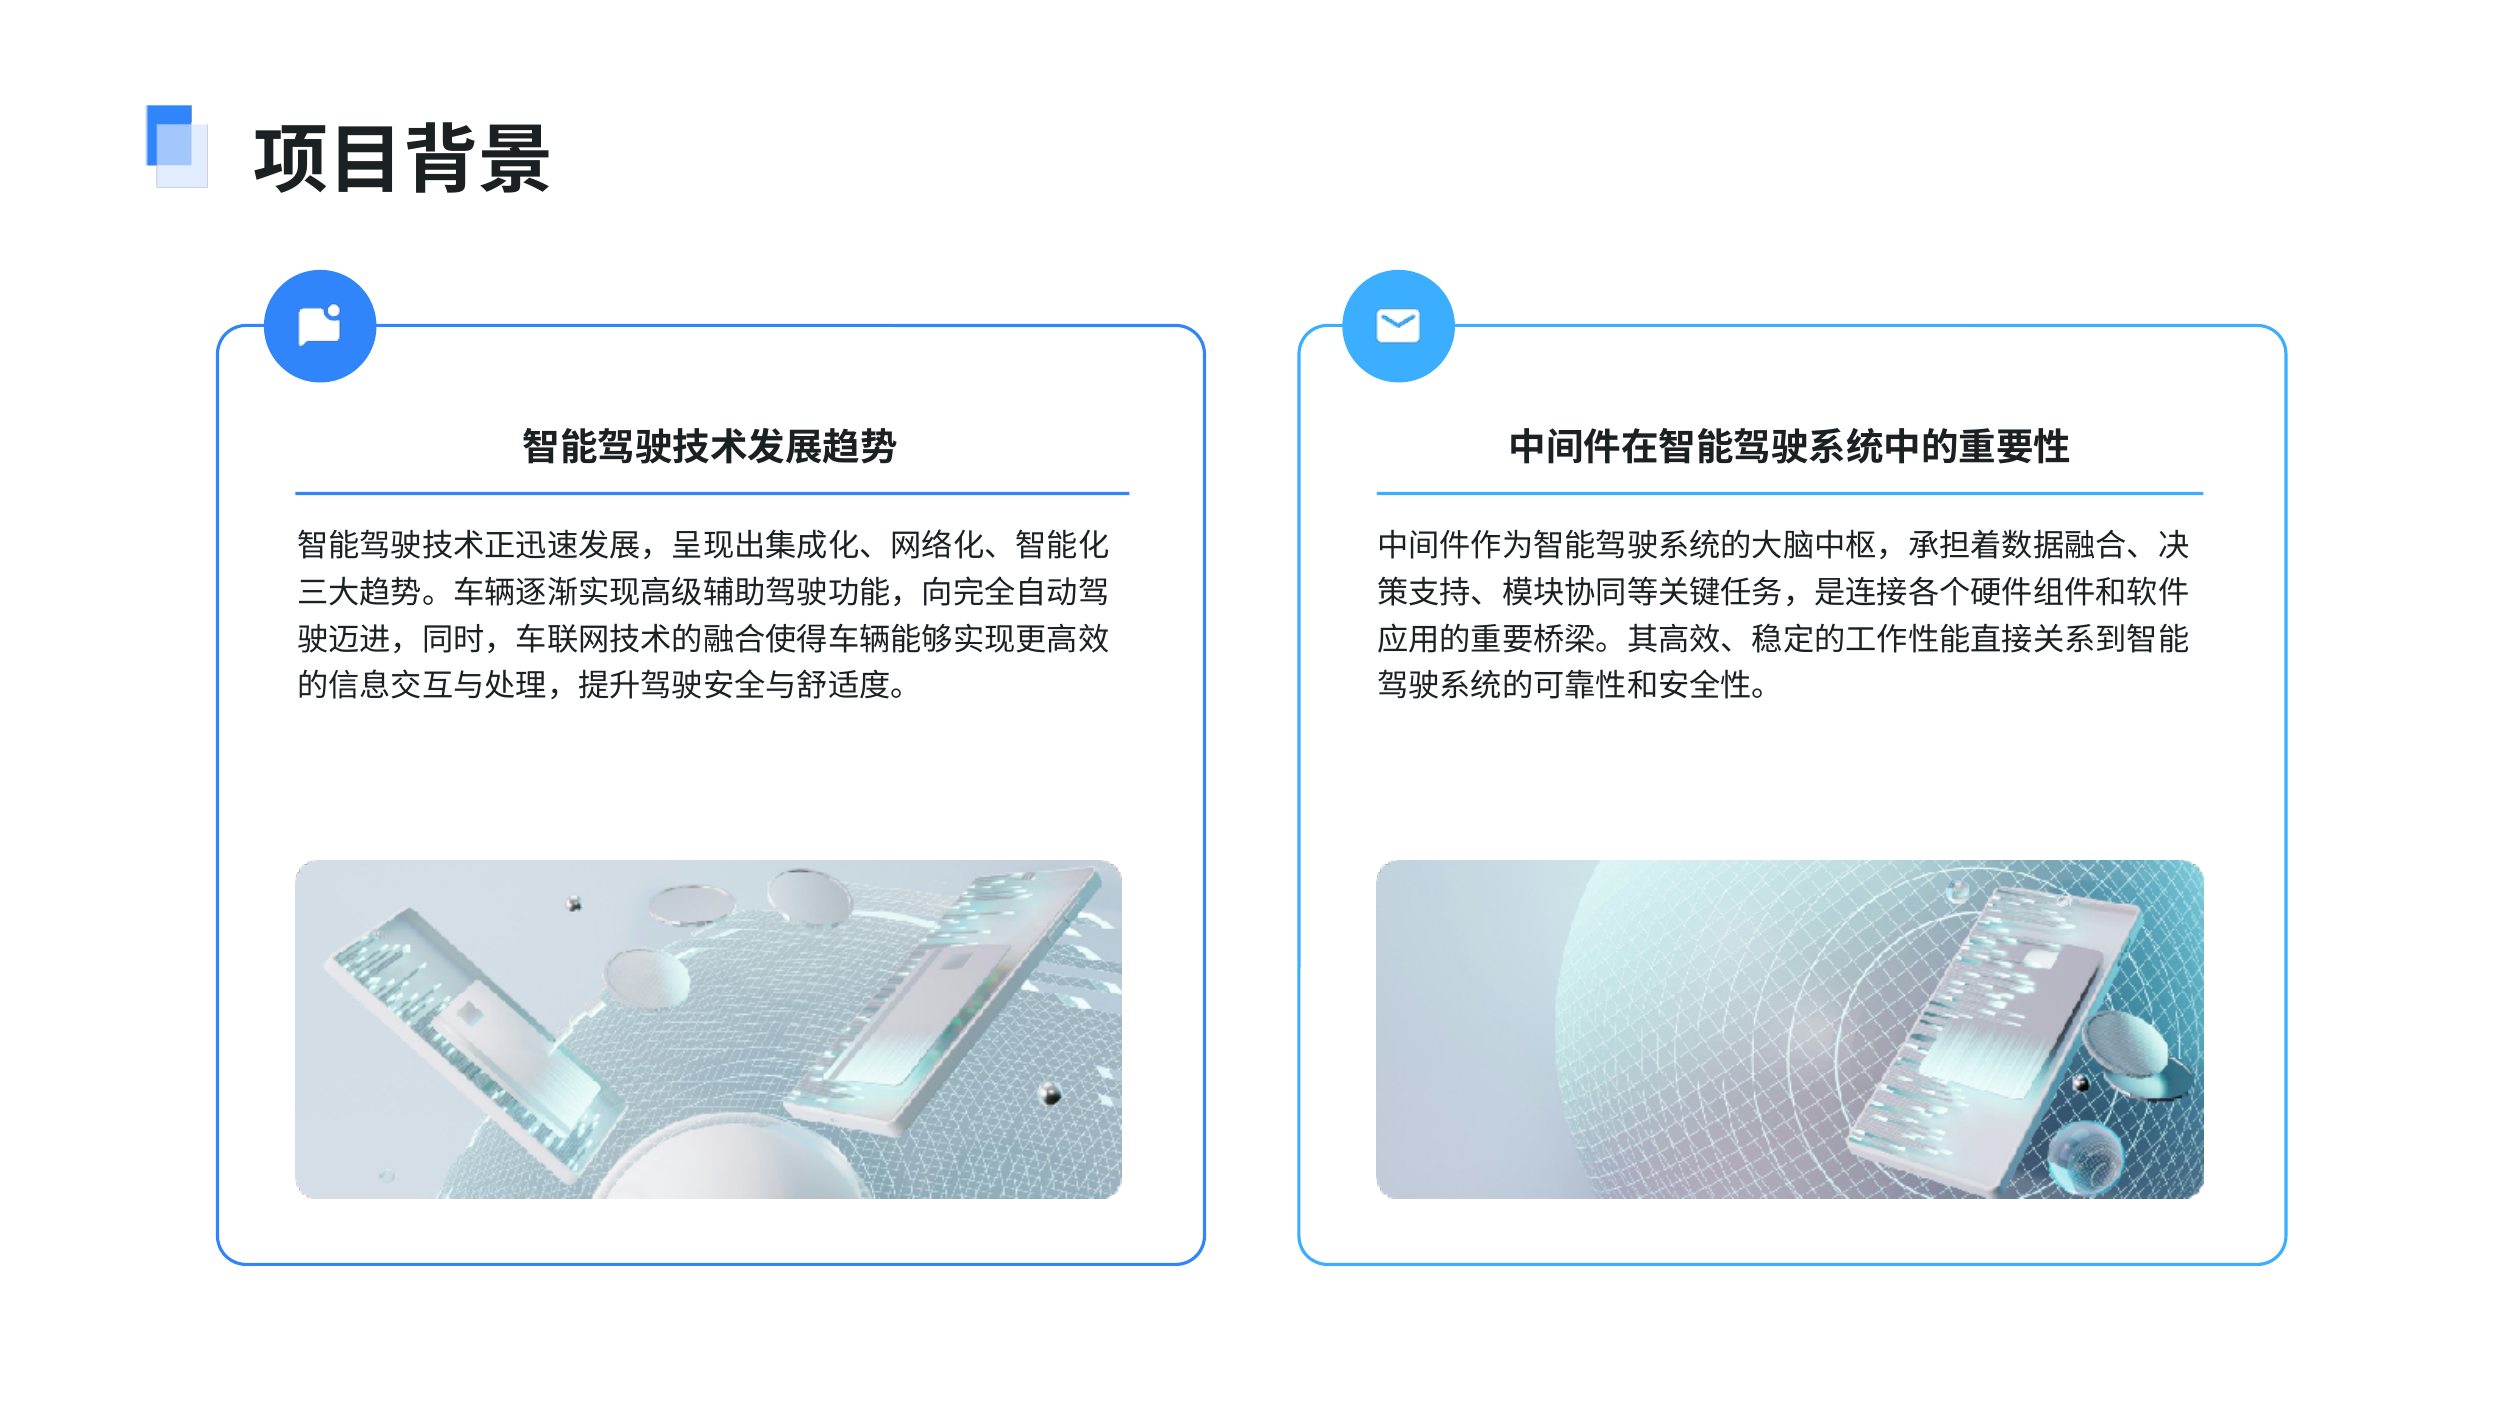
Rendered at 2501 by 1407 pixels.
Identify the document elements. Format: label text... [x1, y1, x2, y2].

text_box 项目背景 [253, 76, 2393, 215]
text_box 智能驾驶技术发展趋势 [296, 411, 1124, 468]
text_box [217, 325, 1205, 1265]
picture [1376, 860, 2204, 1199]
text_box [265, 271, 375, 381]
text_box 中间件作为智能驾驶系统的大脑中枢，承担着数据融合、决策支持、模块协同等关键任务，是连接各个硬件组件和软件应用的重要桥梁。其高效、稳定的工作性能直接关系到智能驾驶系统的可靠性和安全性。 [1376, 516, 2204, 828]
text_box 中间件在智能驾驶系统中的重要性 [1376, 411, 2204, 468]
picture [1373, 301, 1424, 351]
text_box 智能驾驶技术正迅速发展，呈现出集成化、网络化、智能化三大趋势。车辆逐渐实现高级辅助驾驶功能，向完全自动驾驶迈进，同时，车联网技术的融合使得车辆能够实现更高效的信息交互与处理，提升驾驶安全与舒适度。 [296, 516, 1124, 828]
text_box [1298, 325, 2286, 1265]
picture [295, 860, 1122, 1199]
picture [124, 74, 225, 216]
picture [295, 301, 345, 351]
text_box [1343, 271, 1454, 381]
